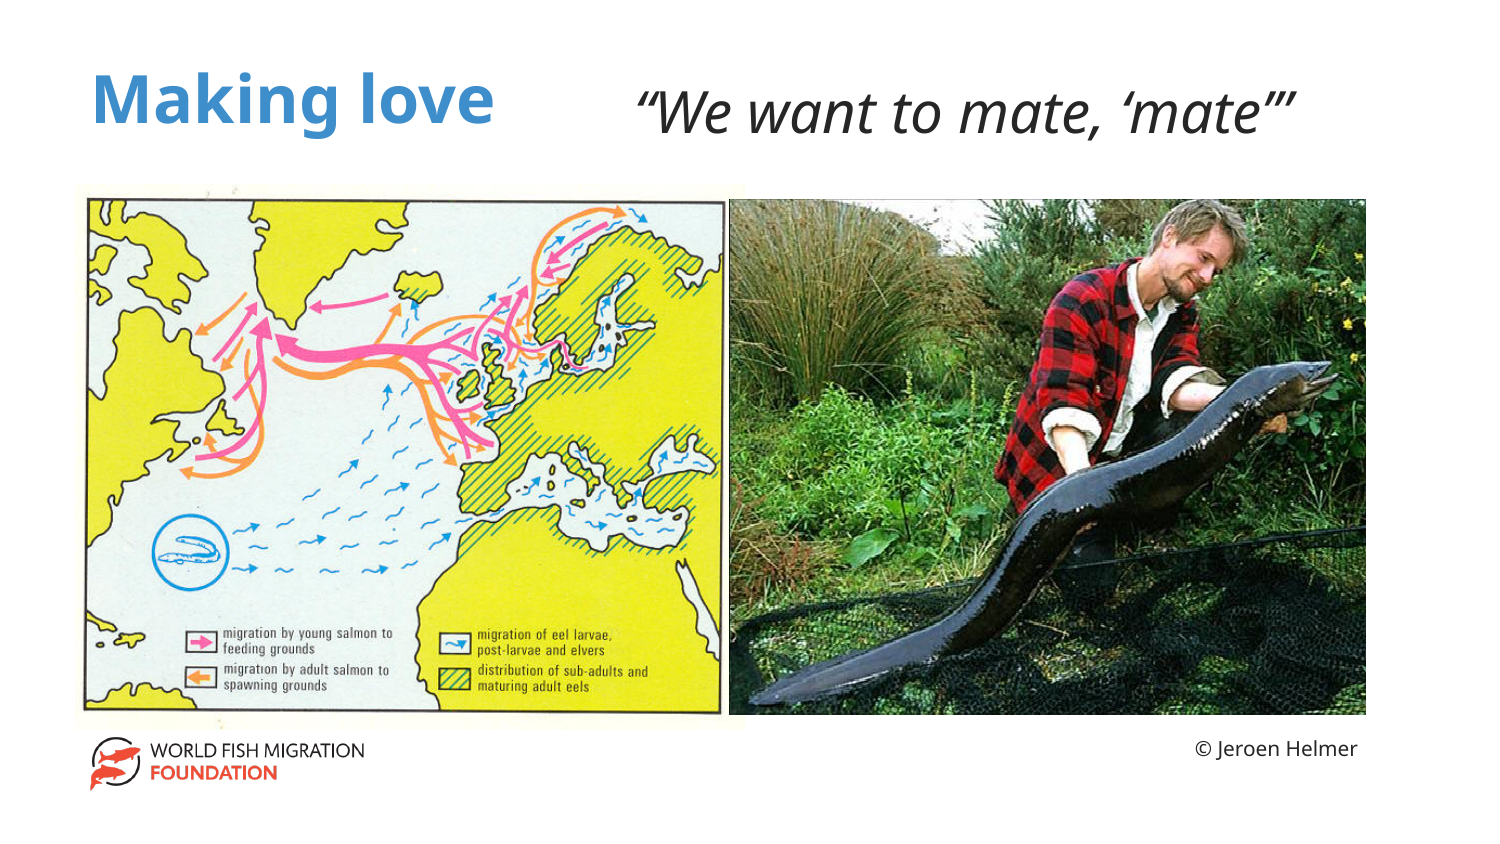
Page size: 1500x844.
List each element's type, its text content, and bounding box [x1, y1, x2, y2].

picture [62, 184, 1366, 810]
text_box Making love [75, 49, 860, 183]
text_box © Jeroen Helmer [1179, 727, 1374, 768]
text_box “We want to mate, ‘mate’” [502, 67, 1424, 233]
